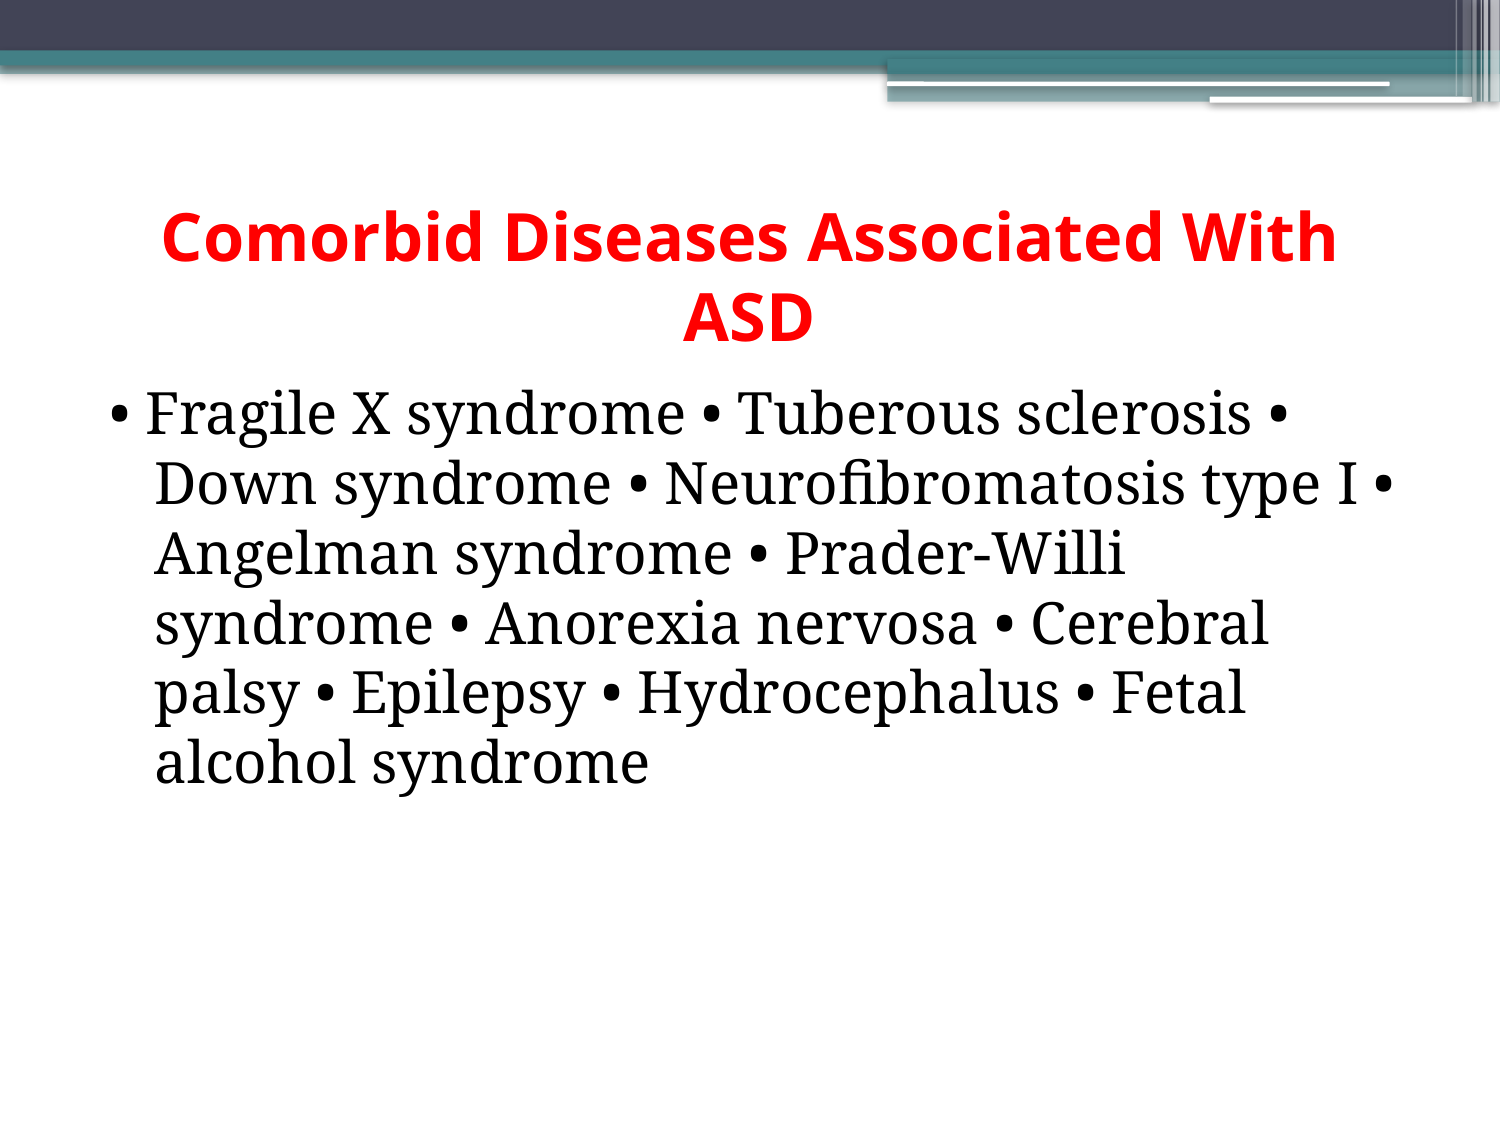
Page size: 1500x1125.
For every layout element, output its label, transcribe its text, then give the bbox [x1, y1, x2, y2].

title Comorbid Diseases Associated With ASD [75, 187, 1425, 363]
list • Fragile X syndrome • Tuberous sclerosis • Down syndrome • Neurofibromatosis type I • Angelman syndrome • Prader-Willi syndrome • Anorexia nervosa • Cerebral palsy • Epilepsy • Hydrocephalus • Fetal alcohol syndrome [75, 368, 1425, 1079]
